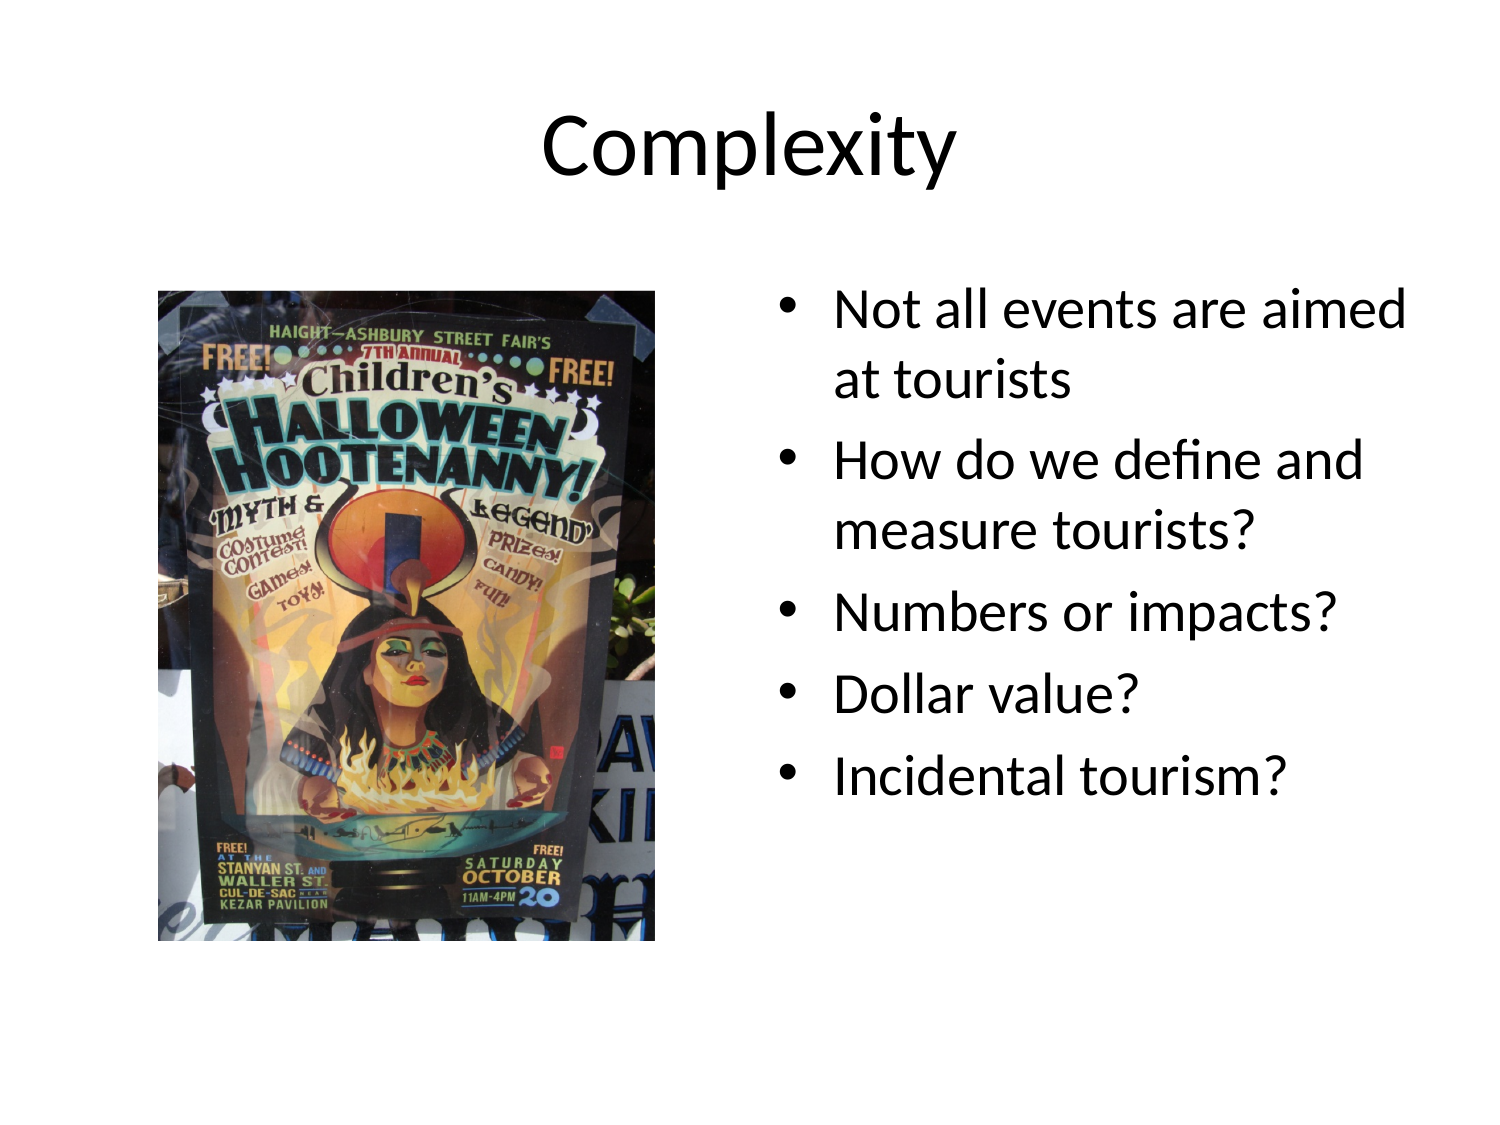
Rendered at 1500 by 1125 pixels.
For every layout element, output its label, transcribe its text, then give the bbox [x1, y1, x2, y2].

list Not all events are aimed at tourists How do we define and measure tourists? Numbers or impacts? Dollar value? Incidental tourism? [762, 262, 1425, 1005]
picture [158, 865, 654, 941]
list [81, 366, 732, 865]
picture [158, 291, 654, 366]
title Complexity [75, 45, 1425, 233]
